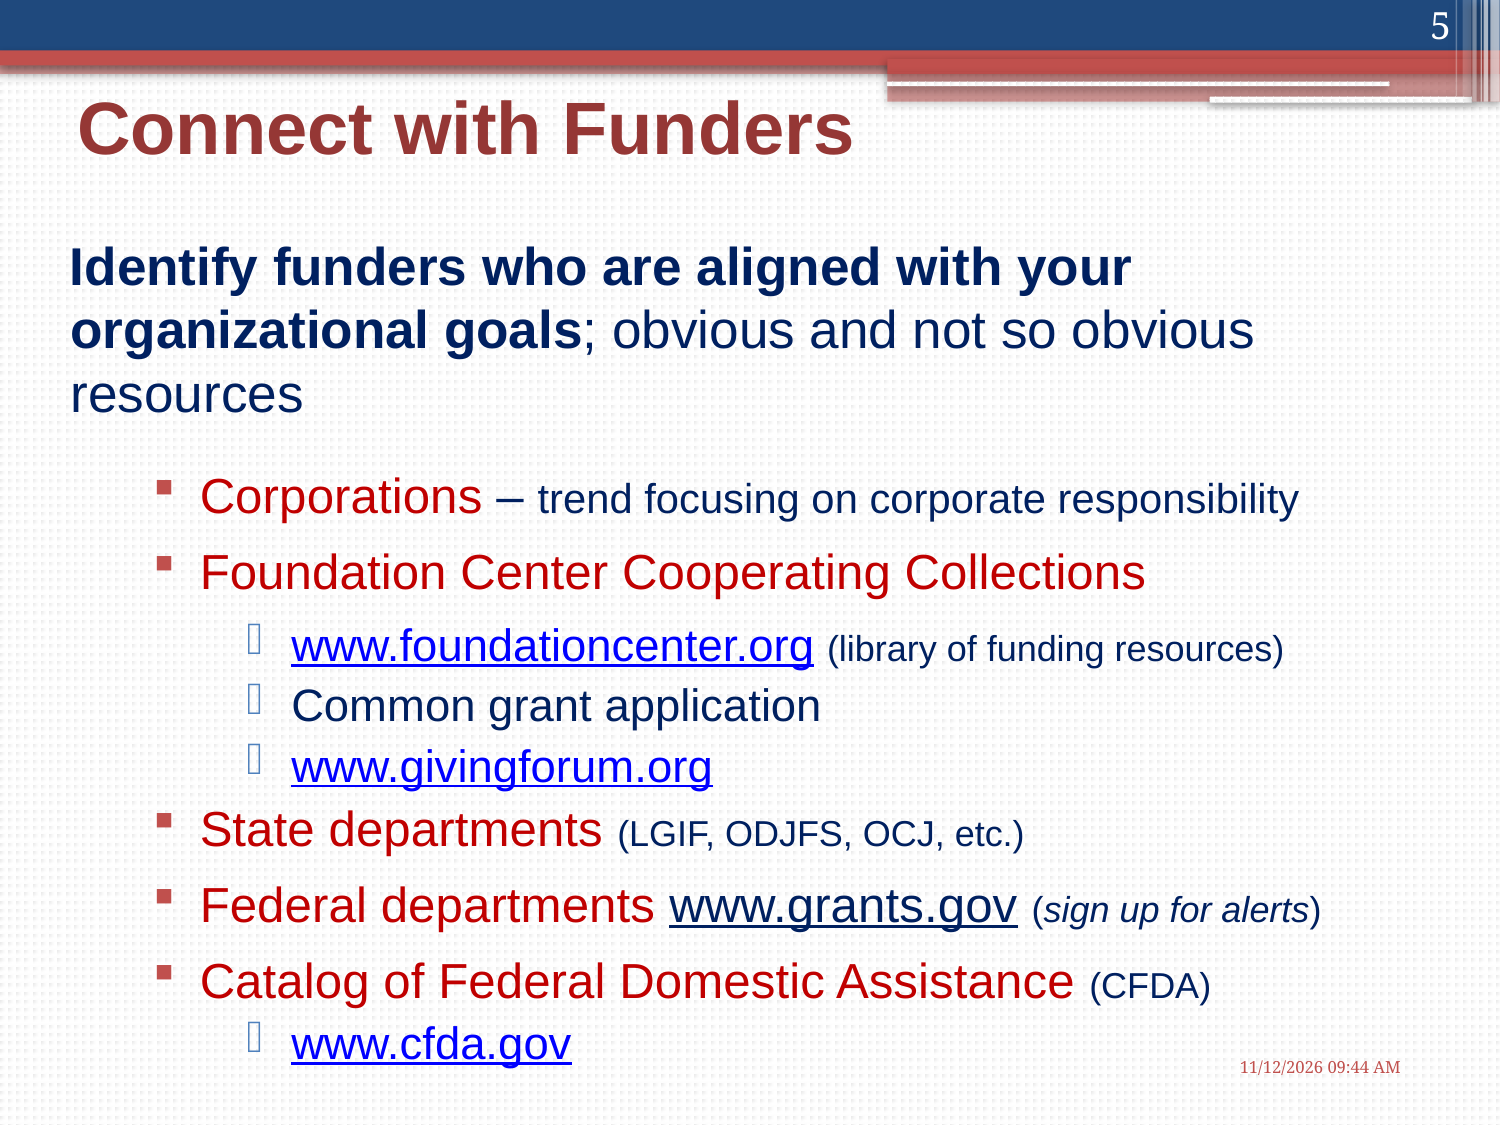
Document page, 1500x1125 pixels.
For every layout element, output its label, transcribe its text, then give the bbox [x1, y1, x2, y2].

slide_number 5 [1341, 0, 1466, 61]
title Connect with Funders [62, 37, 913, 213]
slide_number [1224, 1050, 1445, 1087]
list Identify funders who are aligned with your organizational goals; obvious and not so obvious resources Corporations – trend focusing on corporate responsibility Foundation Center Cooperating Collections www.foundationcenter.org (library of funding resources) Common grant application www.givingforum.org State departments (LGIF, ODJFS, OCJ, etc.) Federal departments www.grants.gov (sign up for alerts) Catalog of Federal Domestic Assistance (CFDA) www.cfda.gov [37, 224, 1475, 1079]
